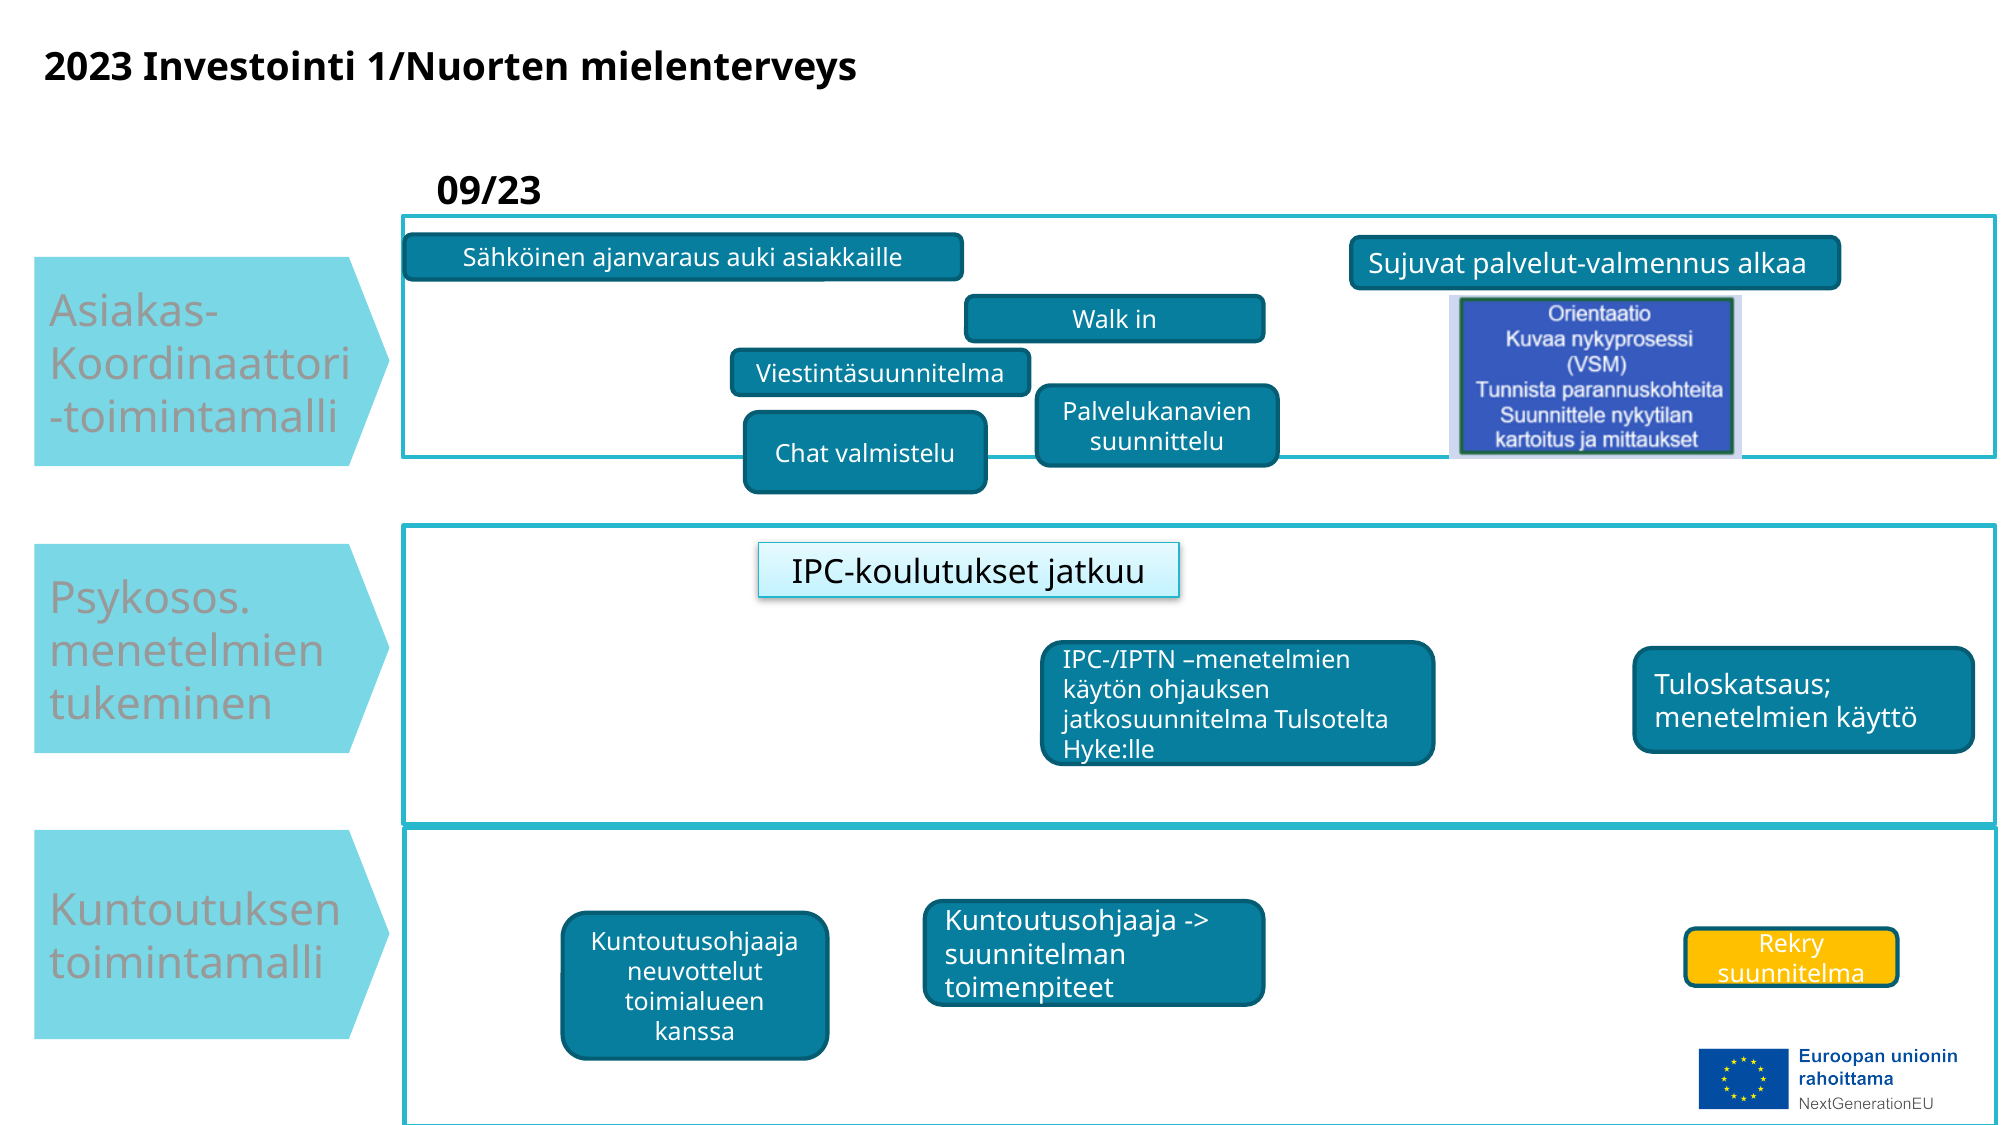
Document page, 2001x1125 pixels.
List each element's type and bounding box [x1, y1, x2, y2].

text_box [29, 34, 1997, 1125]
picture [1692, 1039, 2000, 1117]
picture [1449, 295, 1742, 459]
